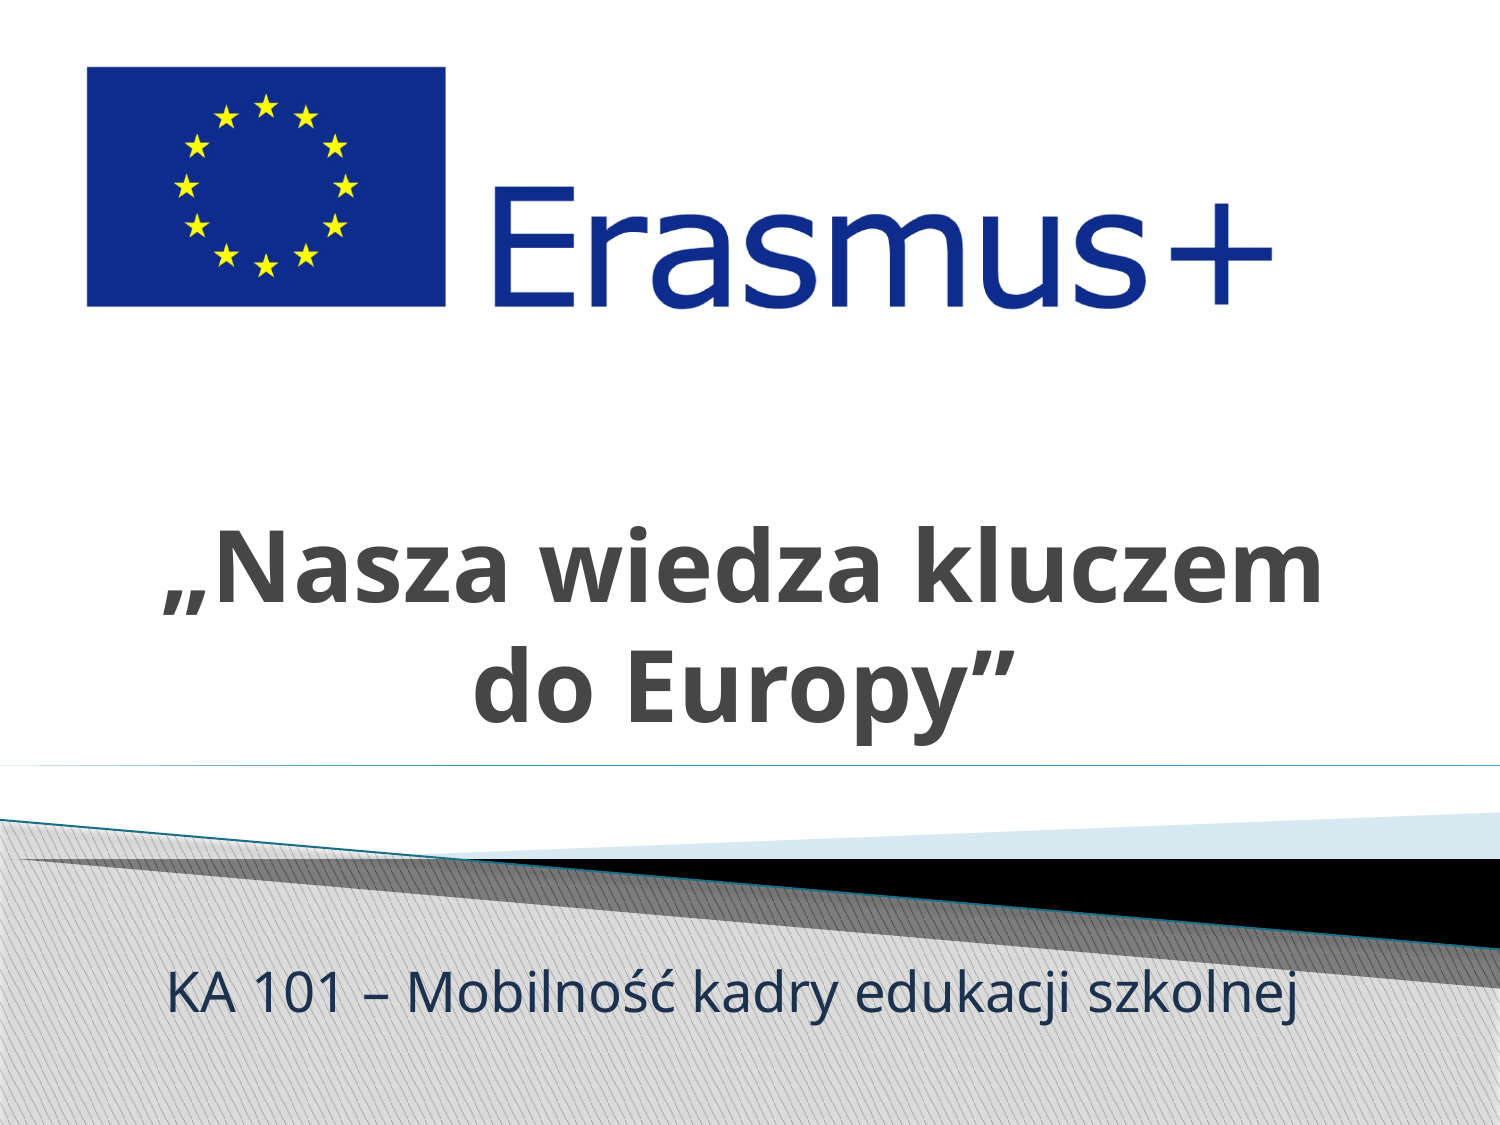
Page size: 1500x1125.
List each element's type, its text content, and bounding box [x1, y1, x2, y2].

subtitle KA 101 – Mobilność kadry edukacji szkolnej [82, 949, 1395, 1067]
picture [17, 0, 1341, 376]
picture [5, 859, 1500, 989]
title „Nasza wiedza kluczem do Europy” [112, 421, 1376, 750]
